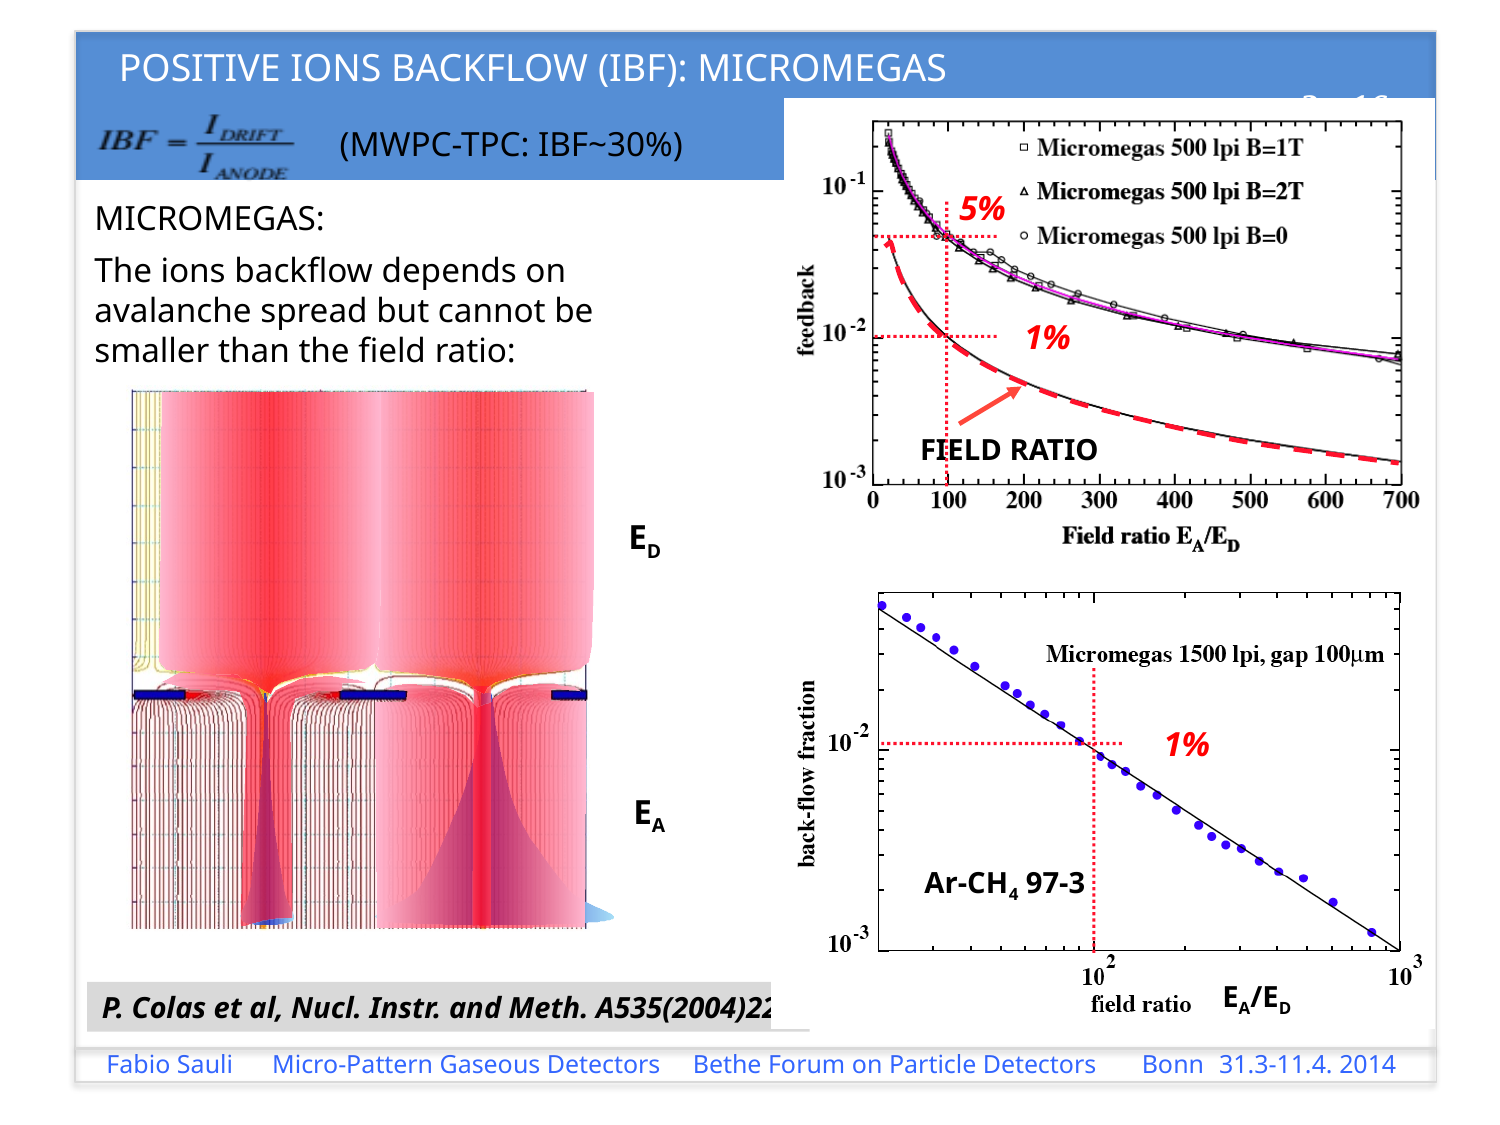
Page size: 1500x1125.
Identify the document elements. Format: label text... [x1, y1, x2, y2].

text_box [600, 908, 613, 922]
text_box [93, 106, 298, 182]
text_box The ions backflow depends on avalanche spread but cannot be smaller than the field ratio: [79, 241, 716, 377]
text_box POSITIVE IONS BACKFLOW (IBF): MICROMEGAS [103, 36, 963, 97]
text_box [771, 568, 1435, 1029]
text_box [783, 98, 1435, 570]
text_box ED [613, 509, 676, 570]
text_box EA [618, 783, 681, 844]
text_box P. Colas et al, Nucl. Instr. and Meth. A535(2004)226 [87, 981, 766, 1032]
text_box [378, 391, 594, 928]
picture [125, 385, 595, 936]
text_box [159, 392, 381, 936]
text_box (MWPC-TPC: IBF~30%) [324, 116, 708, 171]
text_box MICROMEGAS: [79, 190, 391, 241]
